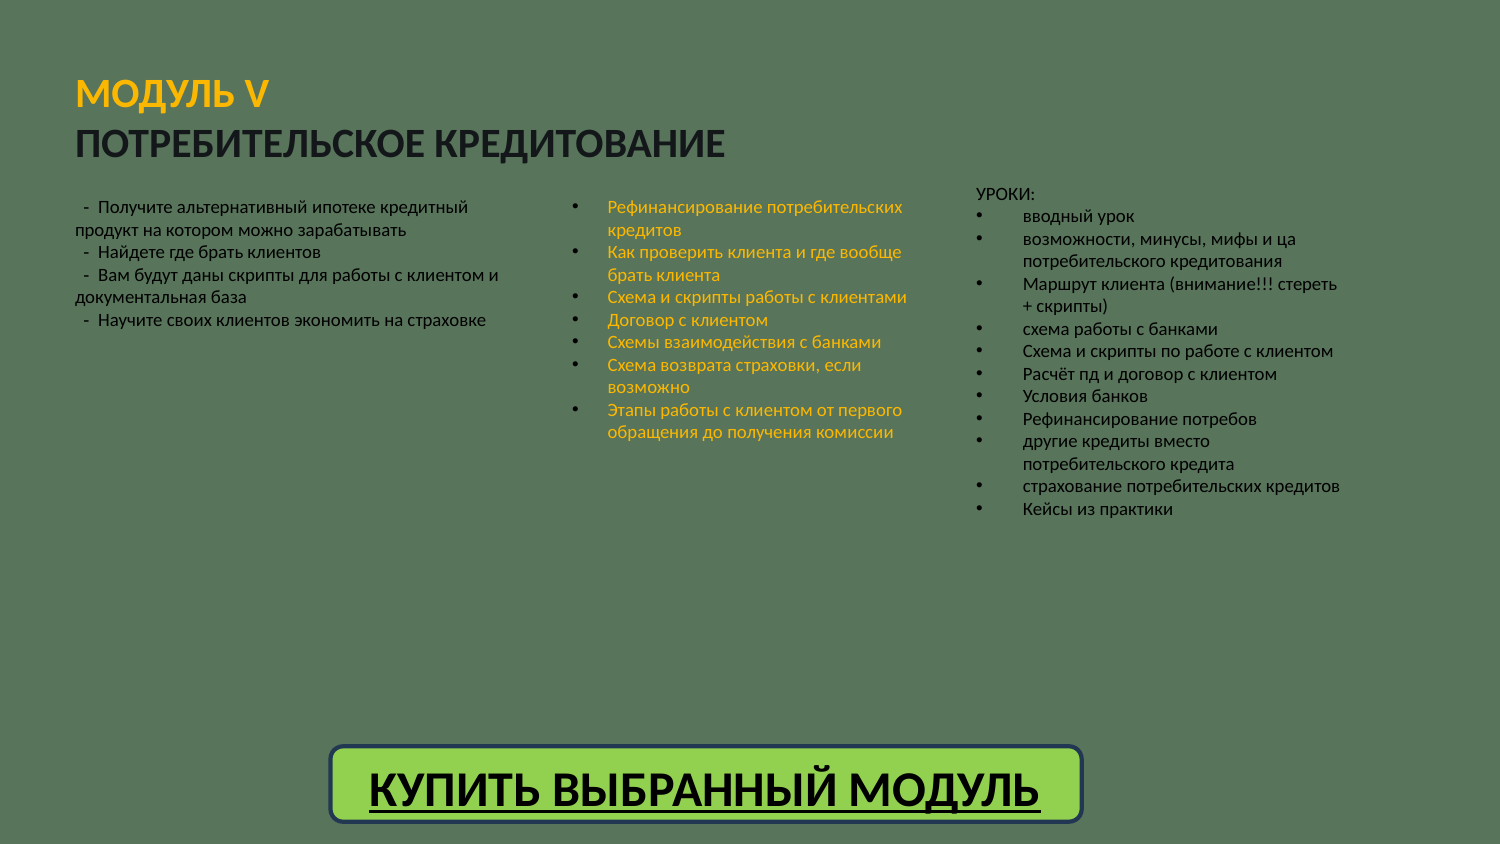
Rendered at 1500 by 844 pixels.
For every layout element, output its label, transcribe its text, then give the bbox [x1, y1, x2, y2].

text_box ⁃ Получите альтернативный ипотеке кредитный продукт на котором можно зарабатывать ⁃ Найдете где брать клиентов ⁃ Вам будут даны скрипты для работы с клиентом и документальная база ⁃ Научите своих клиентов экономить на страховке [60, 187, 539, 338]
text_box КУПИТЬ ВЫБРАННЫЙ МОДУЛЬ [354, 748, 1137, 824]
text_box [328, 744, 1079, 824]
text_box УРОКИ: вводный урок возможности, минусы, мифы и ца потребительского кредитования Маршрут клиента (внимание!!! стереть + скрипты) схема работы с банками Схема и скрипты по работе с клиентом Расчёт пд и договор с клиентом Условия банков Рефинансирование потребов другие кредиты вместо потребительского кредита страхование потребительских кредитов Кейсы из практики [961, 174, 1363, 527]
text_box МОДУЛЬ V ПОТРЕБИТЕЛЬСКОЕ КРЕДИТОВАНИЕ [60, 57, 811, 173]
text_box Рефинансирование потребительских кредитов Как проверить клиента и где вообще брать клиента Схема и скрипты работы с клиентами Договор с клиентом Схемы взаимодействия с банками Схема возврата страховки, если возможно Этапы работы с клиентом от первого обращения до получения комиссии [557, 187, 935, 451]
